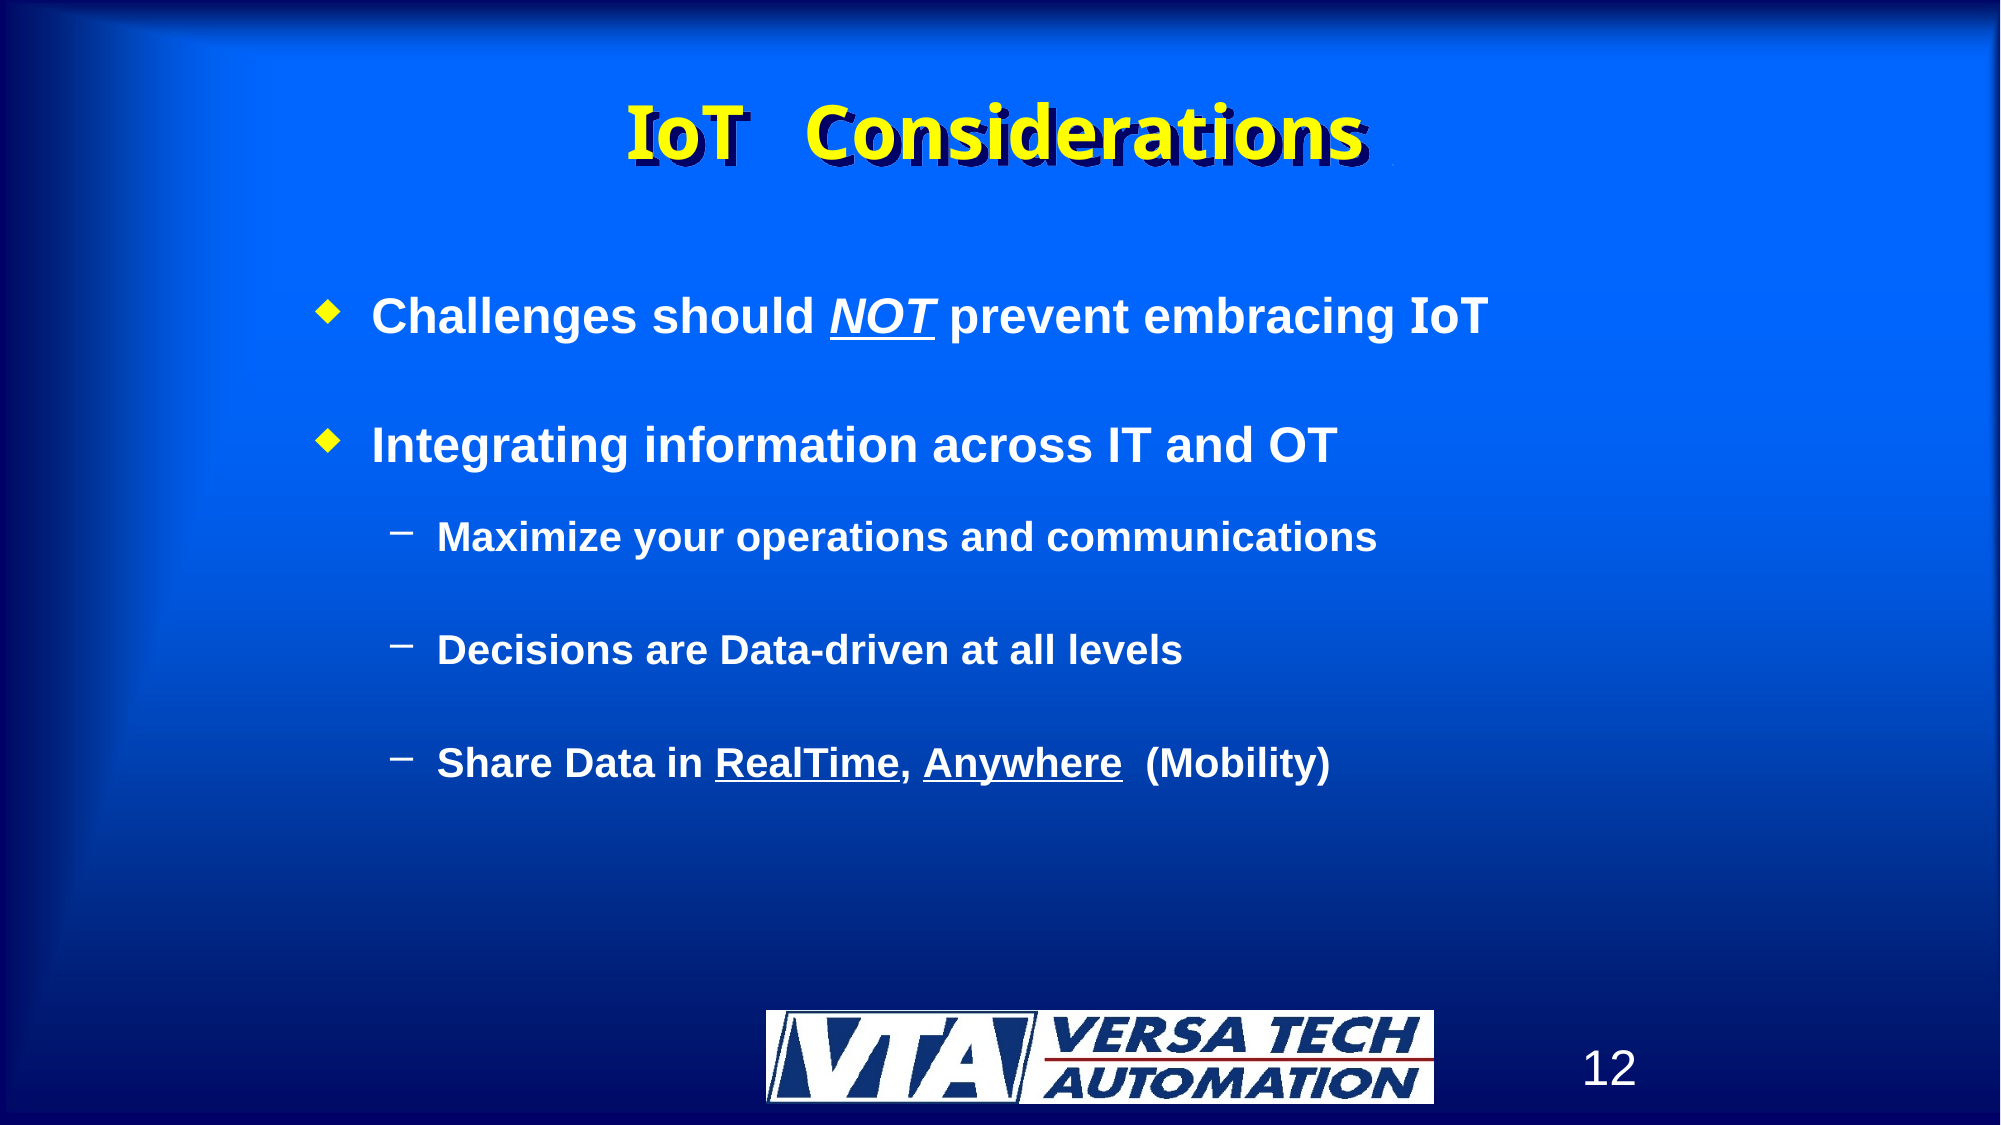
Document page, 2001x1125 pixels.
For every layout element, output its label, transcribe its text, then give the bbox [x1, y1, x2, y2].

slide_number 12 [1566, 1027, 1984, 1103]
picture [0, 0, 2001, 1125]
list Challenges should NOT prevent embracing IoT Integrating information across IT and OT Maximize your operations and communications Decisions are Data-driven at all levels Share Data in RealTime, Anywhere (Mobility) [300, 200, 1688, 988]
title IoT Considerations 3 [368, 58, 1644, 200]
